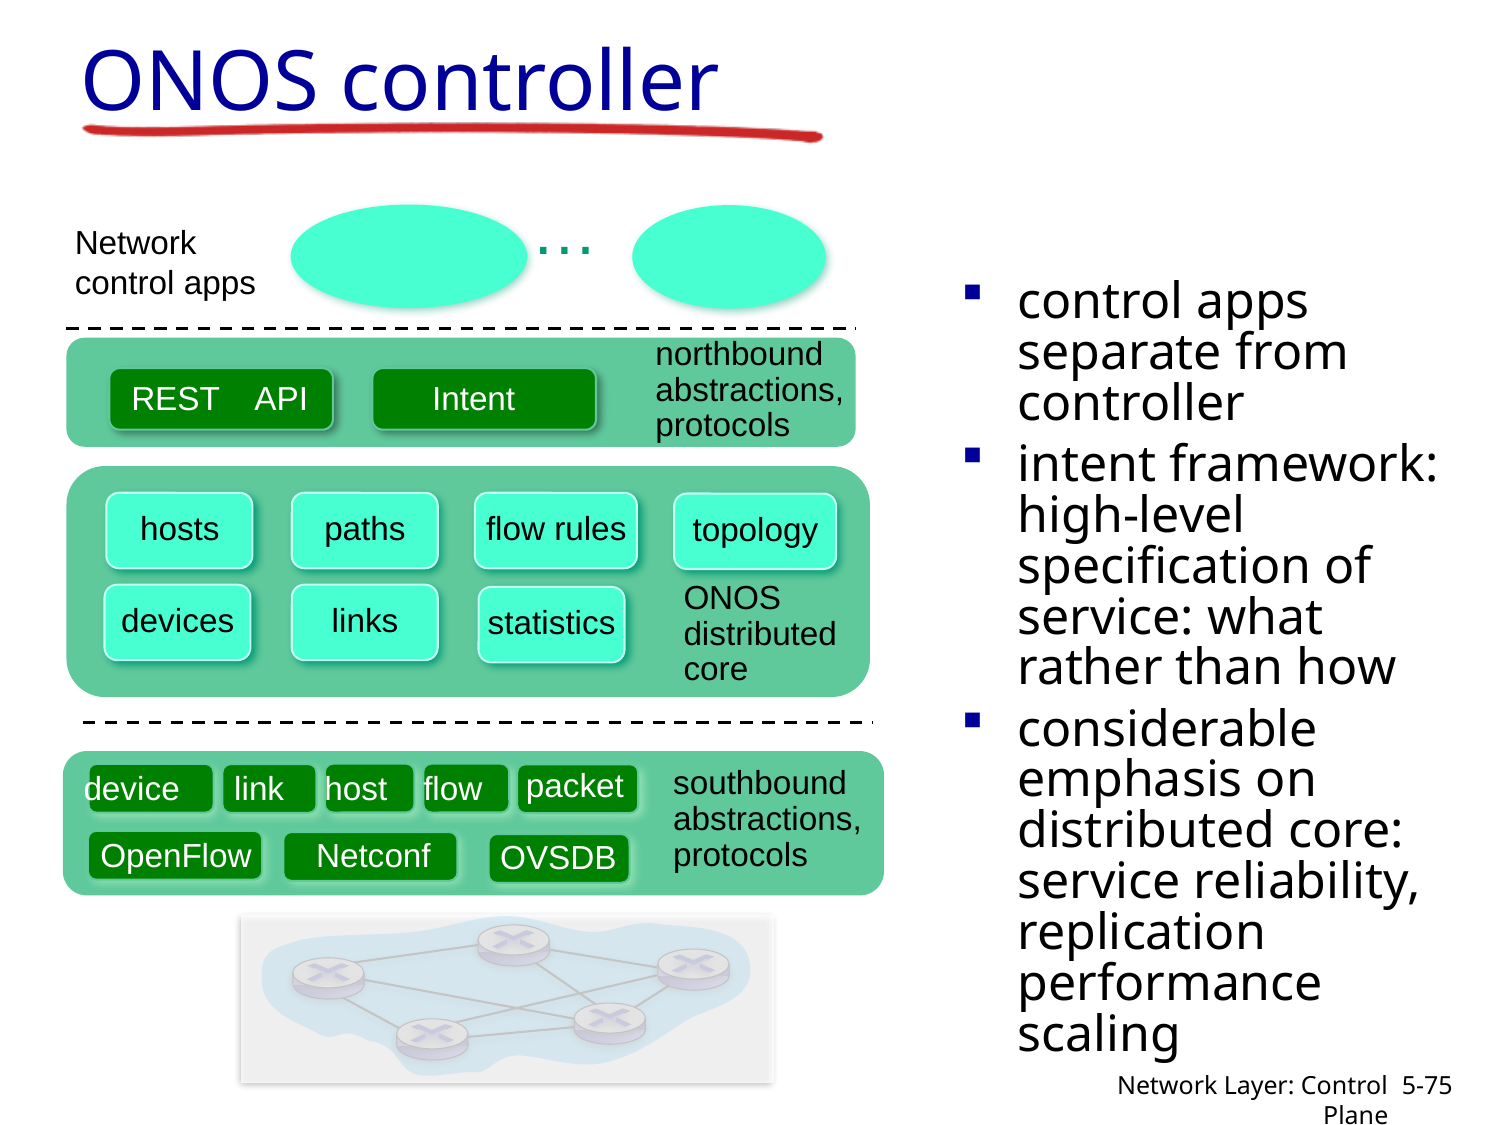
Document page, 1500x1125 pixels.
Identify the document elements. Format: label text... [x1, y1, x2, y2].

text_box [321, 759, 415, 816]
text_box 3 probes [633, 834, 641, 890]
slide_number 5-75 [1387, 1062, 1478, 1107]
text_box control apps separate from controller intent framework: high-level specification of service: what rather than how considerable emphasis on distributed core: service reliability, replication performance scaling [946, 270, 1461, 1033]
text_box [488, 828, 630, 898]
footer Network Layer: Control Plane [1045, 1062, 1404, 1102]
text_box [673, 493, 837, 570]
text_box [109, 367, 357, 430]
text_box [291, 584, 438, 661]
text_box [291, 492, 438, 569]
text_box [84, 826, 269, 883]
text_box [460, 492, 653, 569]
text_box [372, 367, 597, 430]
text_box southbound abstractions, protocols [658, 758, 923, 881]
text_box [66, 337, 640, 447]
text_box ONOS controller [65, 19, 1341, 180]
picture [79, 117, 832, 150]
text_box [66, 466, 870, 698]
text_box ONOS distributed core [668, 573, 892, 696]
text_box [104, 584, 251, 661]
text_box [222, 759, 317, 816]
text_box [632, 205, 826, 309]
text_box Network control apps [60, 213, 281, 309]
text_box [240, 914, 775, 1084]
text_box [471, 586, 632, 663]
text_box [62, 751, 882, 896]
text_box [421, 759, 508, 816]
text_box northbound abstractions, protocols [640, 328, 905, 452]
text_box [106, 492, 253, 569]
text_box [511, 756, 639, 814]
text_box [290, 204, 519, 309]
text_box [85, 759, 214, 816]
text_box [282, 826, 458, 883]
text_box … [516, 180, 651, 276]
